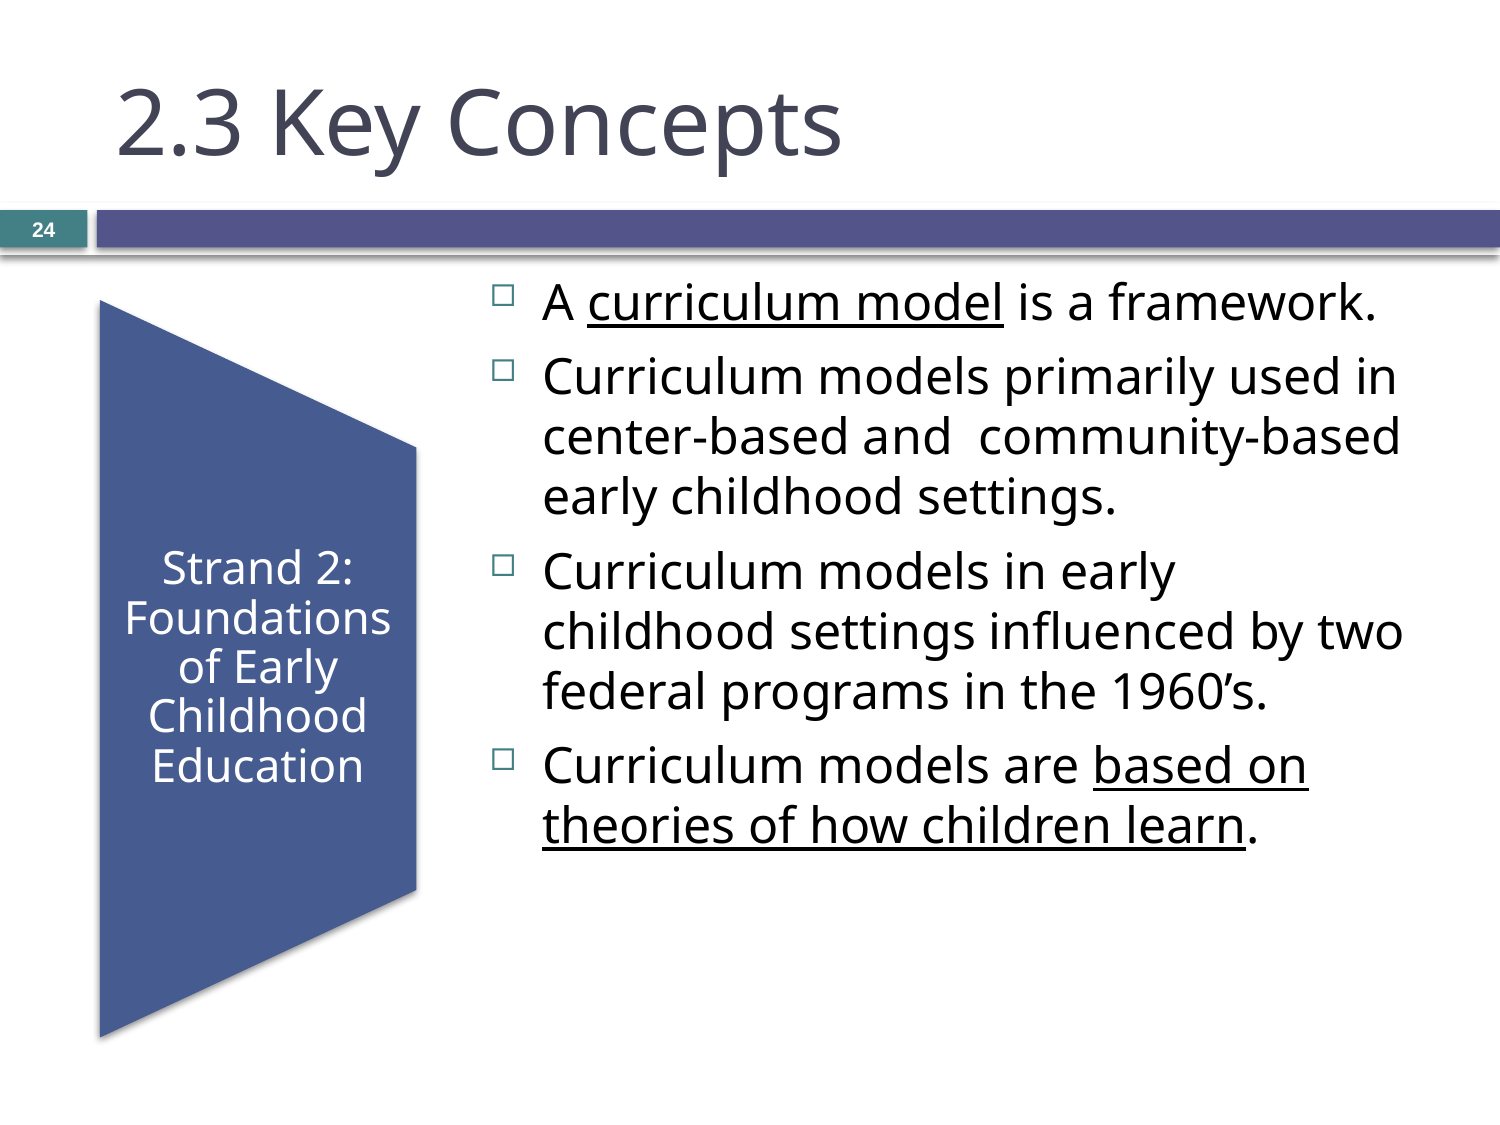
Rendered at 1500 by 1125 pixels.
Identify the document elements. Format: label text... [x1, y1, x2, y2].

title 2.3 Key Concepts [100, 37, 1438, 200]
list A curriculum model is a framework. Curriculum models primarily used in center-based and community-based early childhood settings. Curriculum models in early childhood settings influenced by two federal programs in the 1960’s. Curriculum models are based on theories of how children learn. [474, 262, 1438, 1000]
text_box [99, 299, 417, 1038]
slide_number 24 [0, 208, 88, 249]
